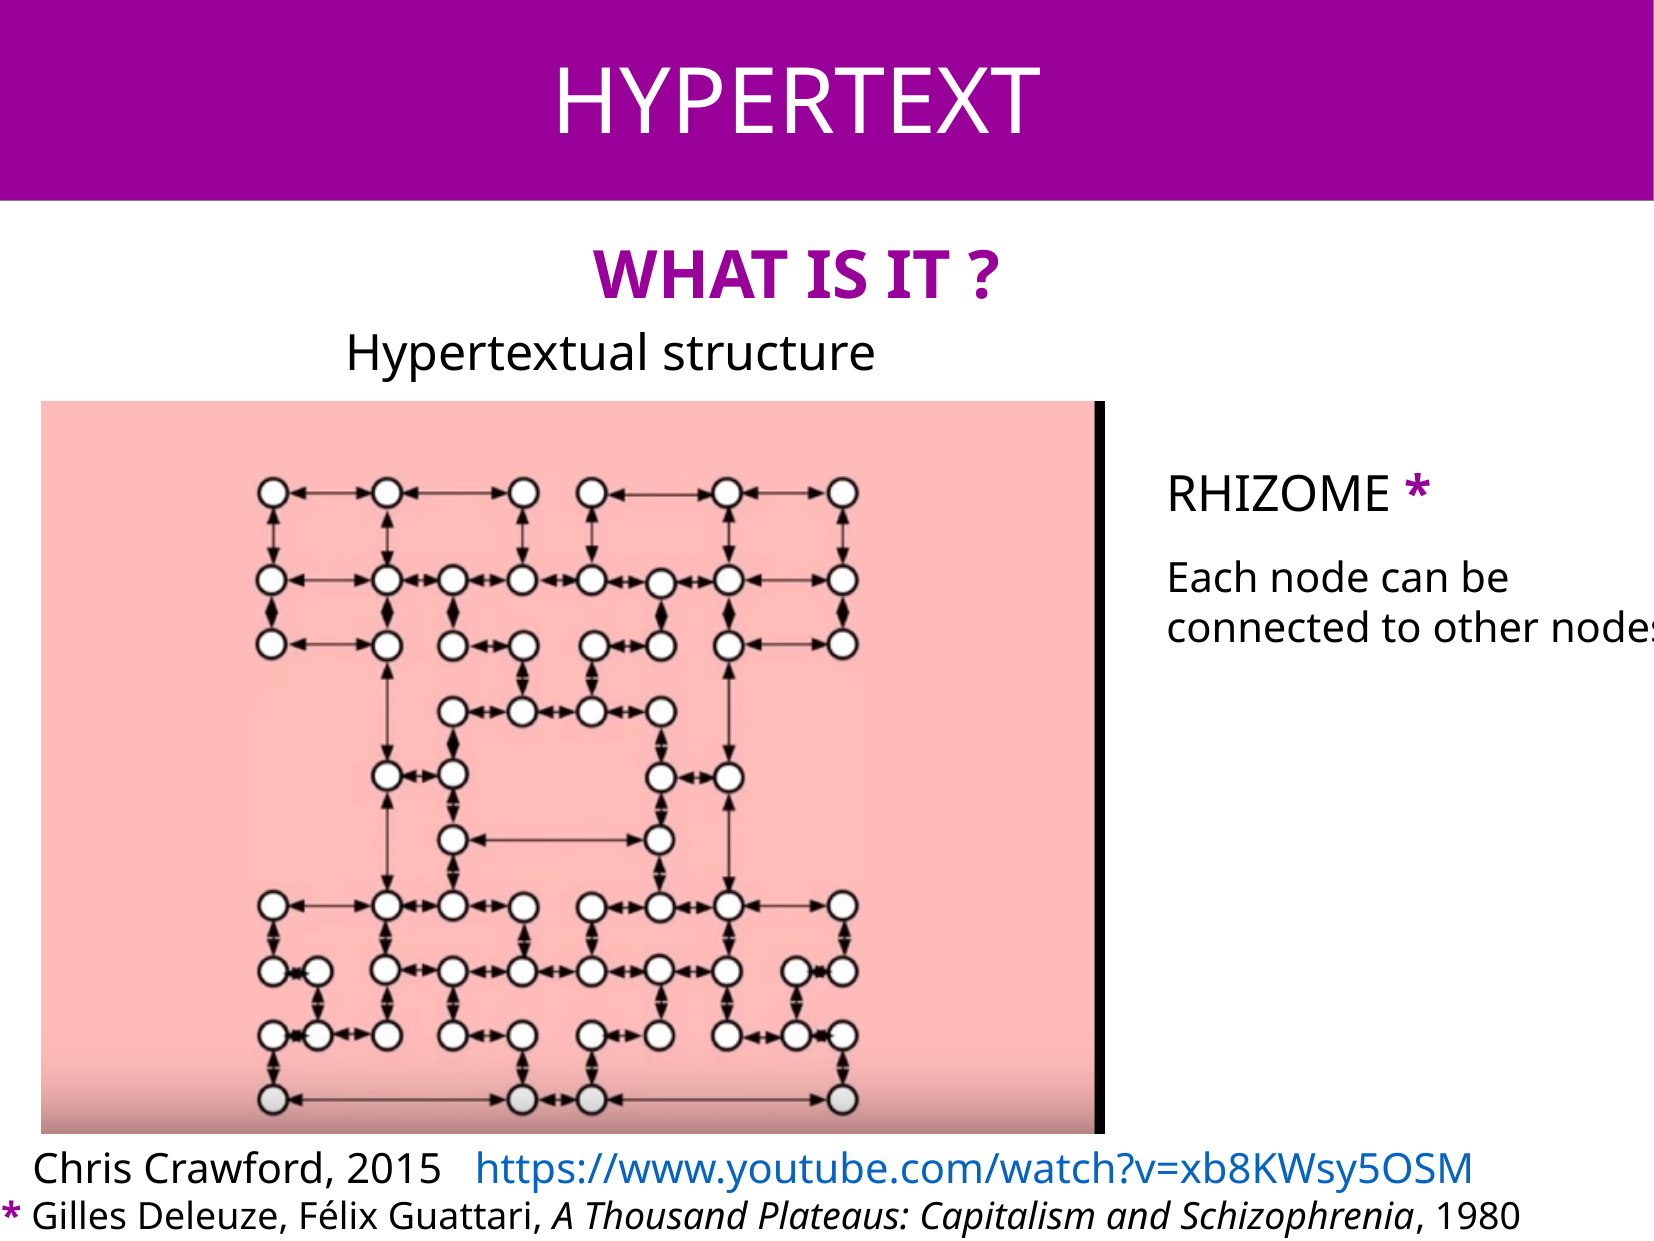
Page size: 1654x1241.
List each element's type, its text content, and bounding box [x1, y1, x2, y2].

text_box [0, 0, 1654, 201]
picture [41, 401, 1105, 1134]
text_box WHAT IS IT ? [578, 224, 1016, 312]
text_box RHIZOME * [1151, 453, 1654, 543]
text_box Each node can be connected to other nodes [1151, 543, 1654, 733]
text_box Chris Crawford, 2015 https://www.youtube.com/watch?v=xb8KWsy5OSM [17, 1134, 1561, 1184]
text_box * Gilles Deleuze, Félix Guattari, A Thousand Plateaus: Capitalism and Schizophrenia, 1980 [0, 1184, 1654, 1241]
text_box HYPERTEXT [537, 34, 1058, 160]
text_box Hypertextual structure [330, 312, 1544, 444]
